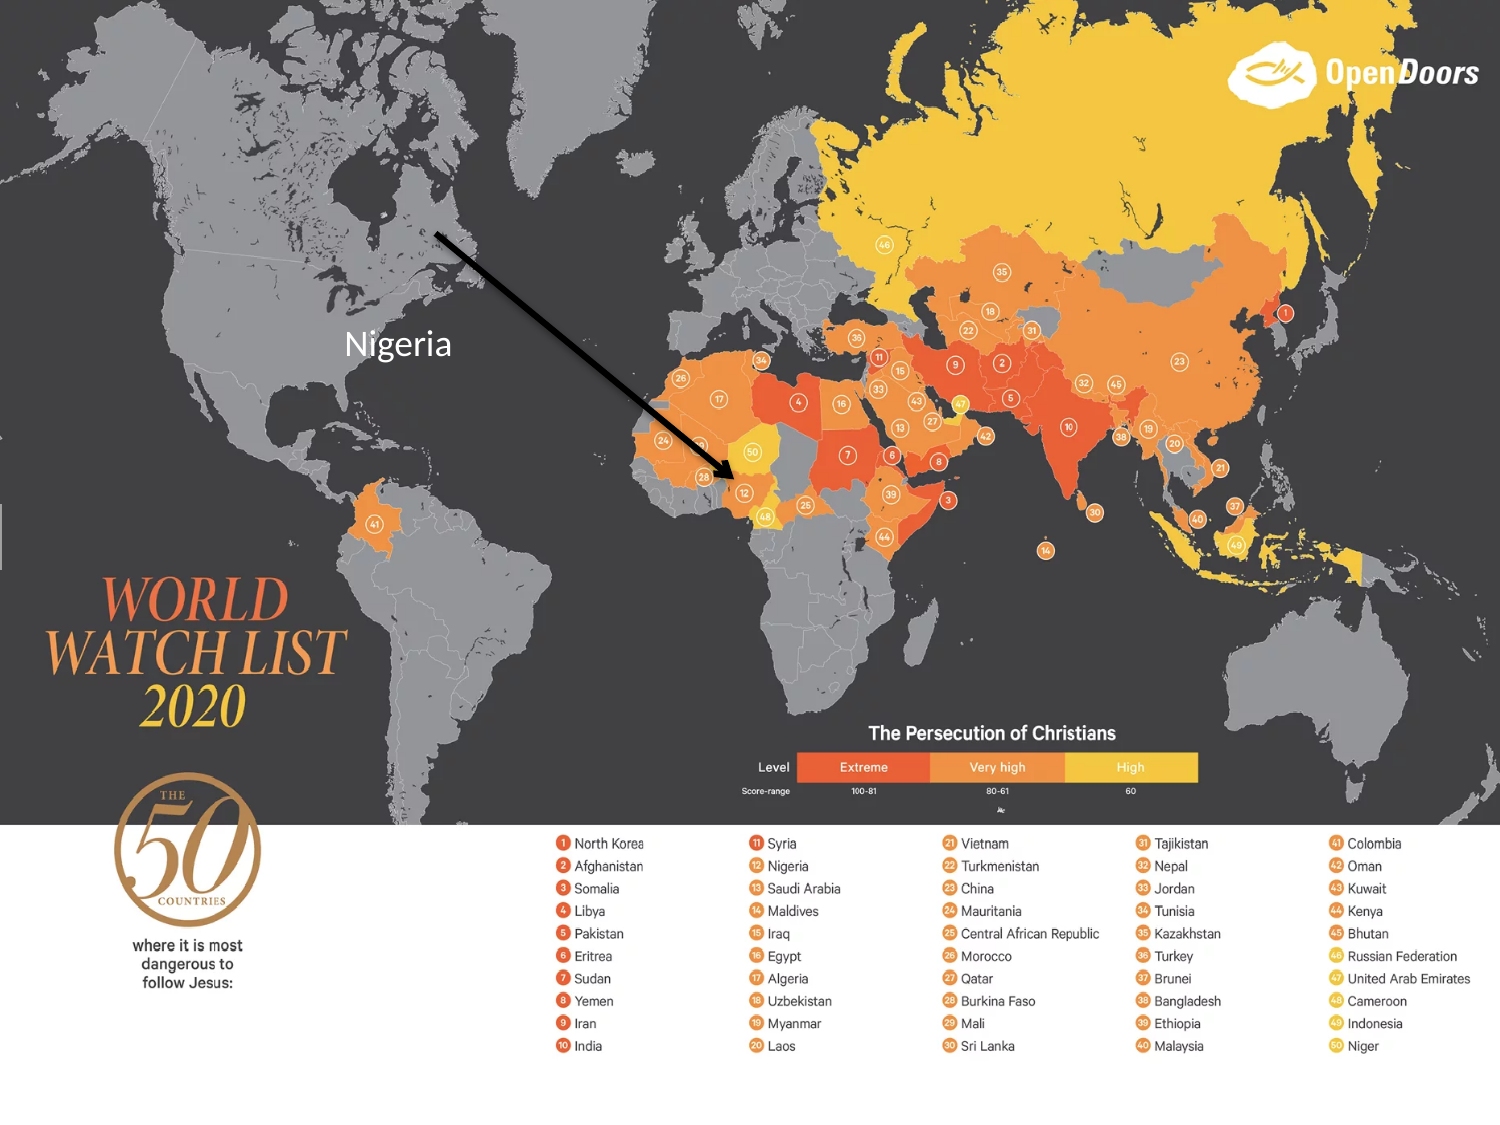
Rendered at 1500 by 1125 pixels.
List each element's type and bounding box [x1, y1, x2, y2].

picture [0, 0, 1500, 1080]
text_box [435, 233, 735, 480]
